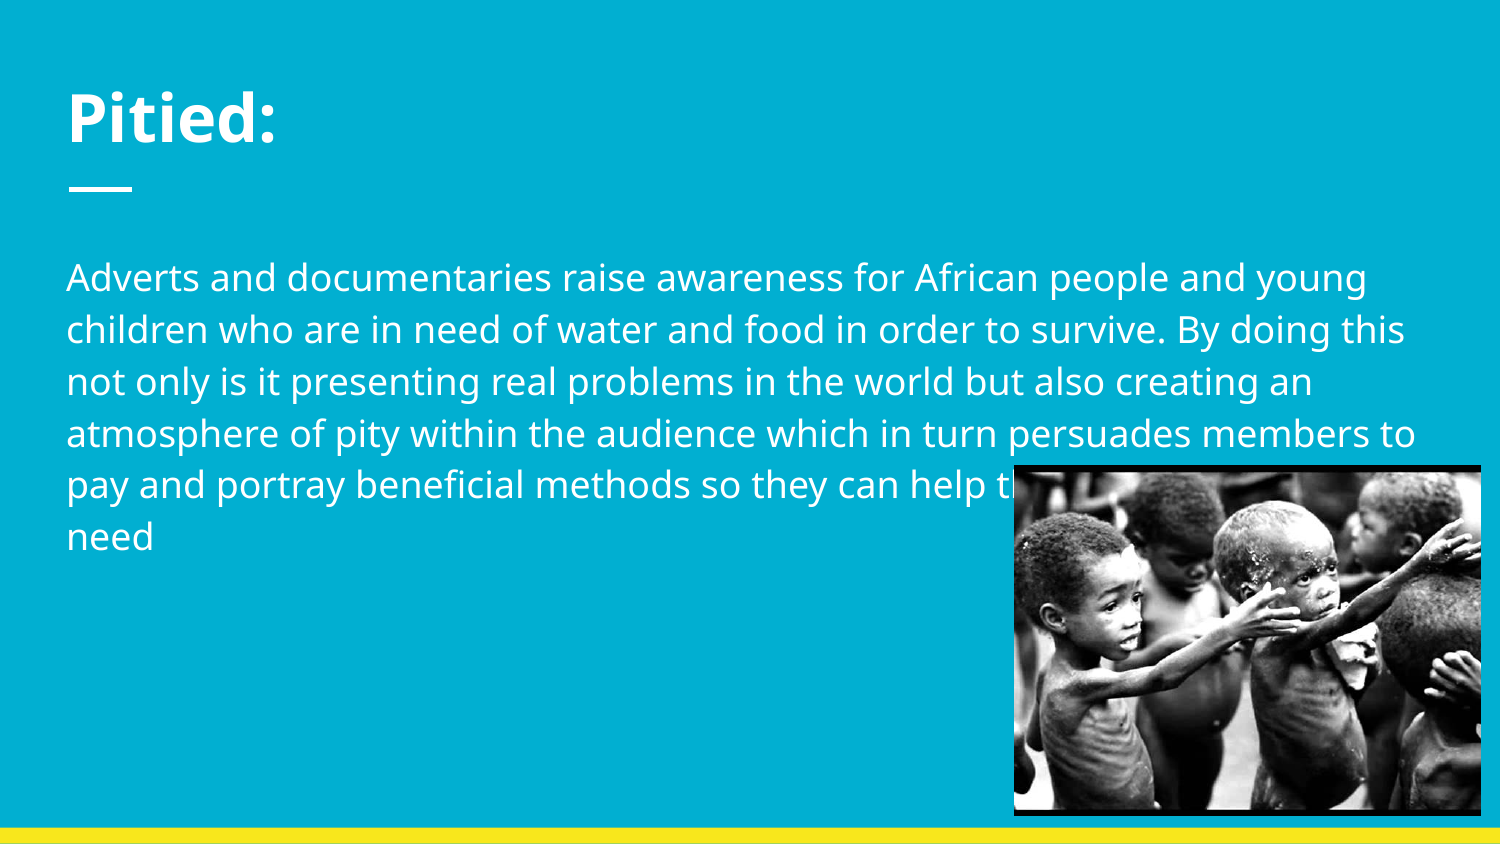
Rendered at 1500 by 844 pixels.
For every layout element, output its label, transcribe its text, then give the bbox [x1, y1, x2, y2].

list Adverts and documentaries raise awareness for African people and young children who are in need of water and food in order to survive. By doing this not only is it presenting real problems in the world but also creating an atmosphere of pity within the audience which in turn persuades members to pay and portray beneficial methods so they can help these young children in need [51, 232, 1449, 750]
title Pitied: [51, 61, 1449, 167]
picture [1014, 465, 1481, 816]
